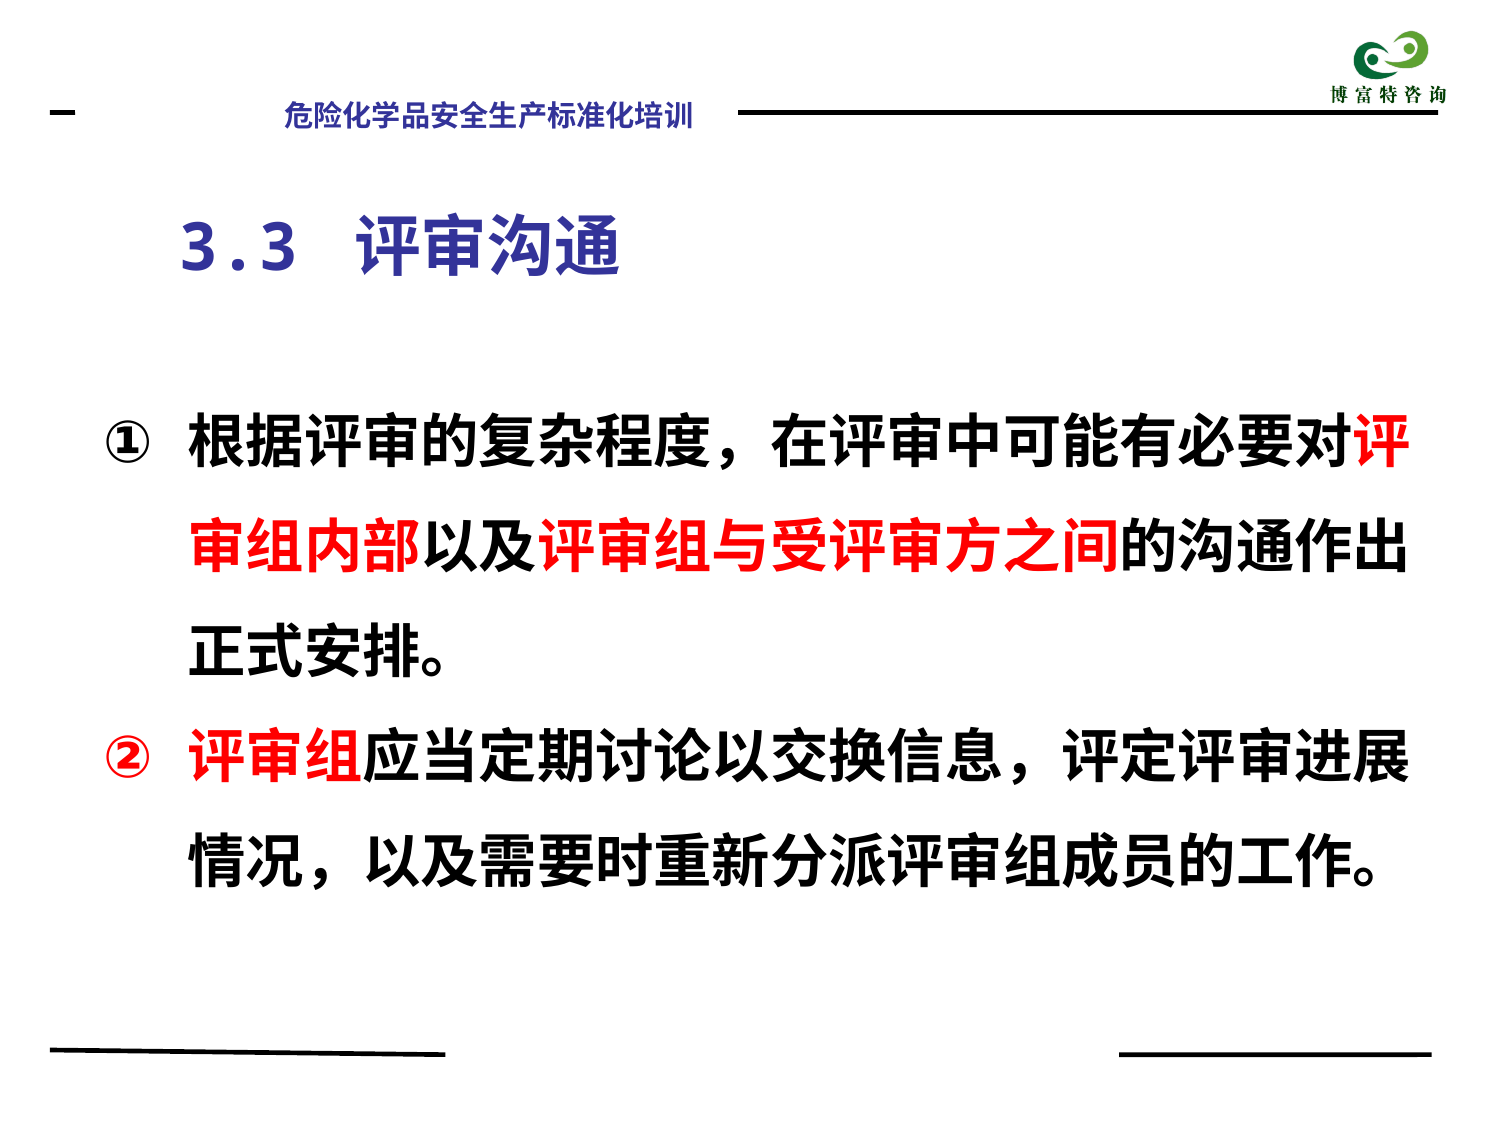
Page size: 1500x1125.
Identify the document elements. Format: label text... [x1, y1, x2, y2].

picture [1316, 30, 1465, 106]
text_box 根据评审的复杂程度，在评审中可能有必要对评审组内部以及评审组与受评审方之间的沟通作出正式安排。 评审组应当定期讨论以交换信息，评定评审进展情况，以及需要时重新分派评审组成员的工作。 [88, 361, 1436, 902]
text_box 3.3 评审沟通 [163, 196, 797, 291]
